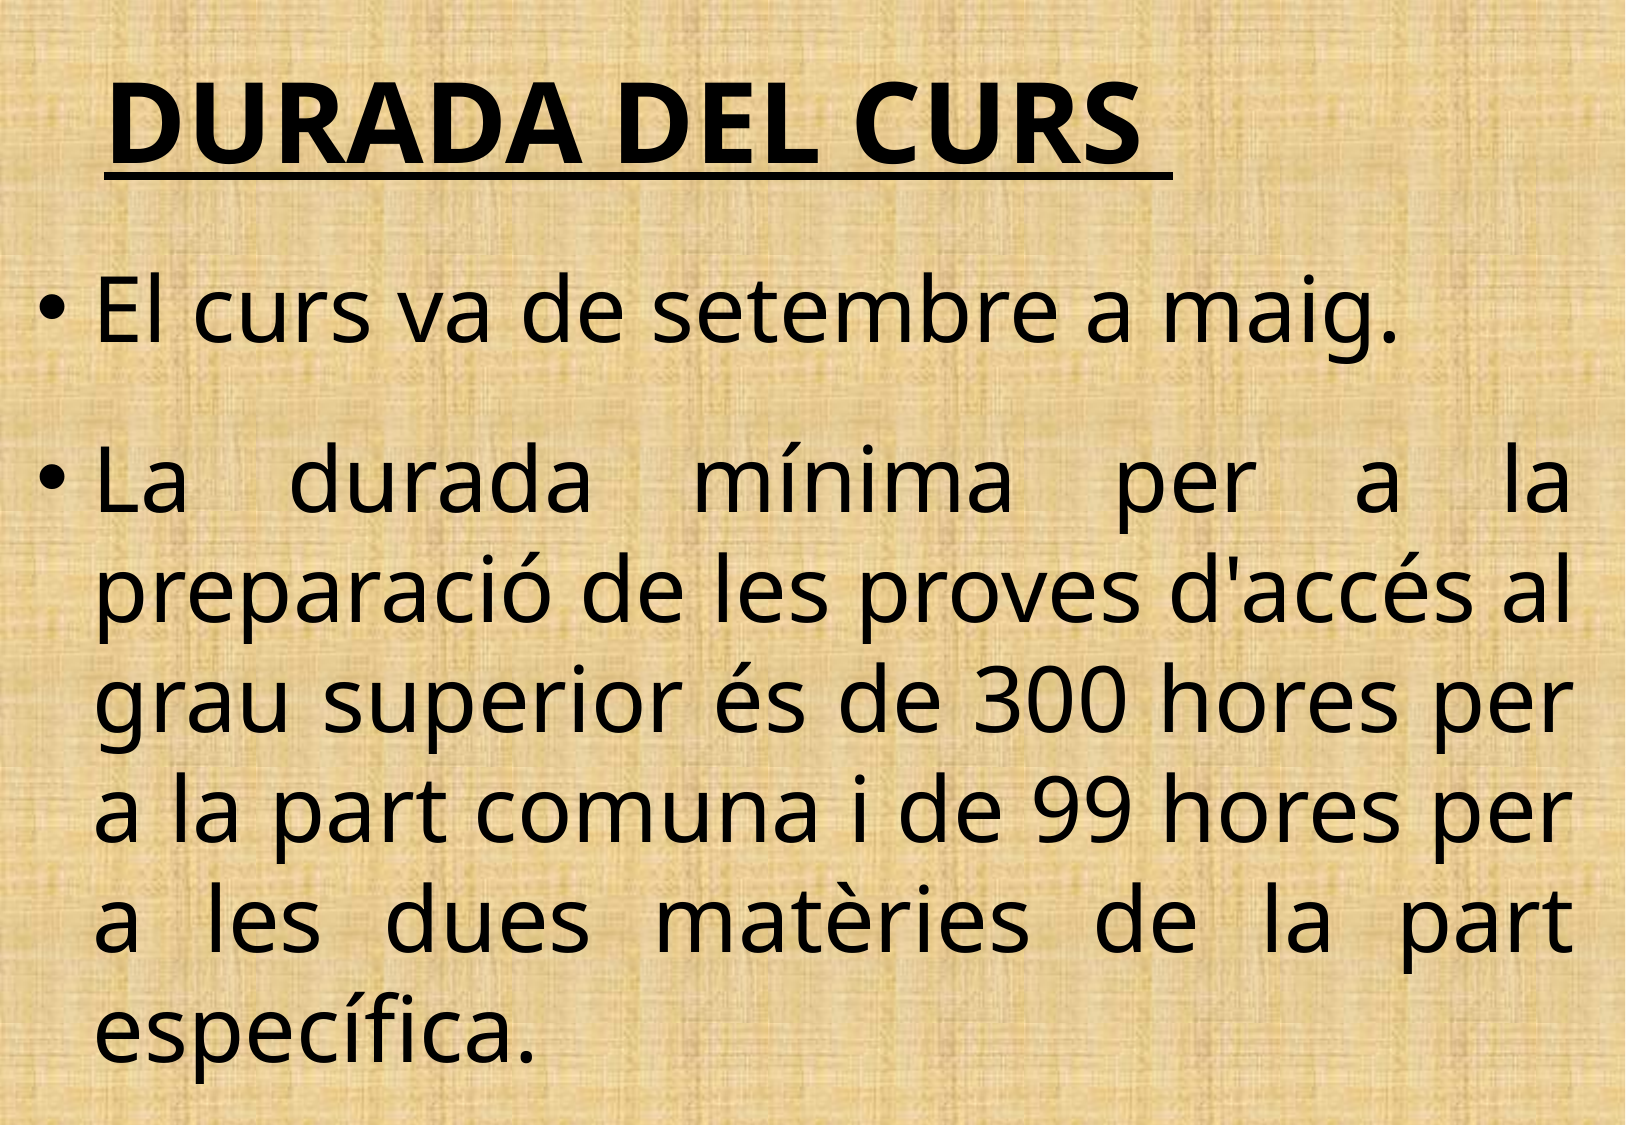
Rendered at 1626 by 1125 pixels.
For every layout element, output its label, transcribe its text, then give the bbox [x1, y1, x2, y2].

text_box DURADA DEL CURS [89, 43, 1574, 163]
picture [0, 0, 1626, 1125]
text_box El curs va de setembre a maig. La durada mínima per a la preparació de les proves d'accés al grau superior és de 300 hores per a la part comuna i de 99 hores per a les dues matèries de la part específica. [21, 163, 1592, 1125]
